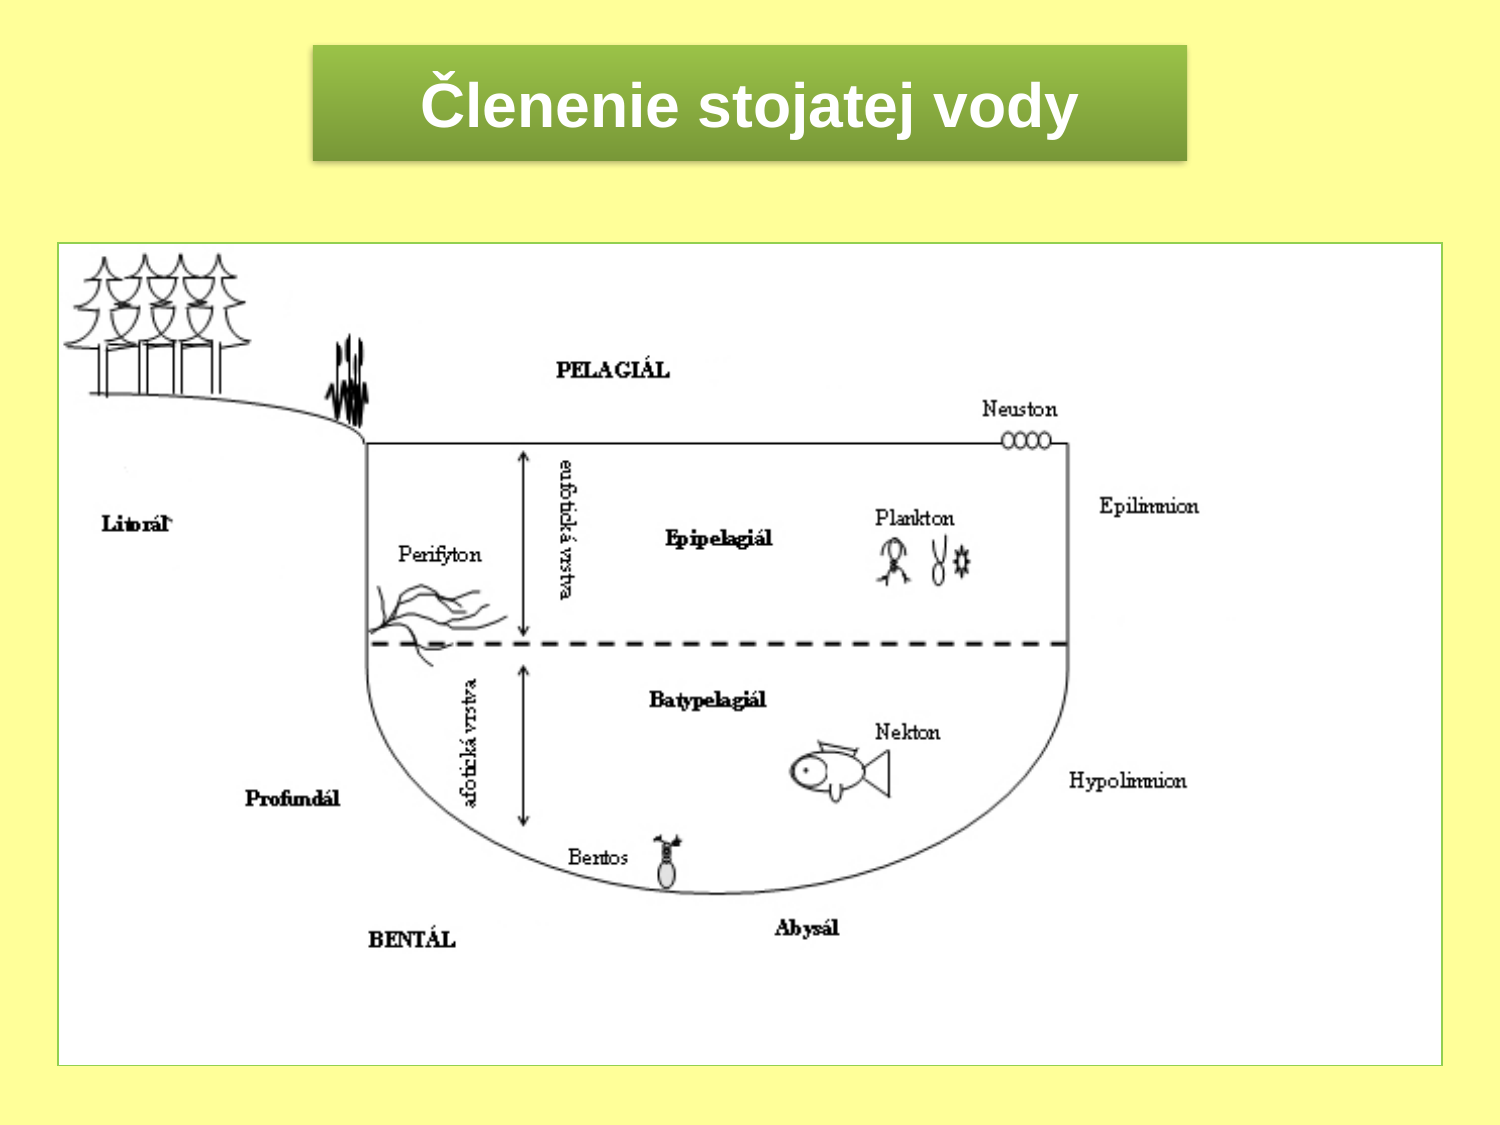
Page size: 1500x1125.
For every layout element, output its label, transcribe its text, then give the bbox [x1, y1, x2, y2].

title Členenie stojatej vody [312, 45, 1188, 161]
picture [58, 243, 1442, 1065]
